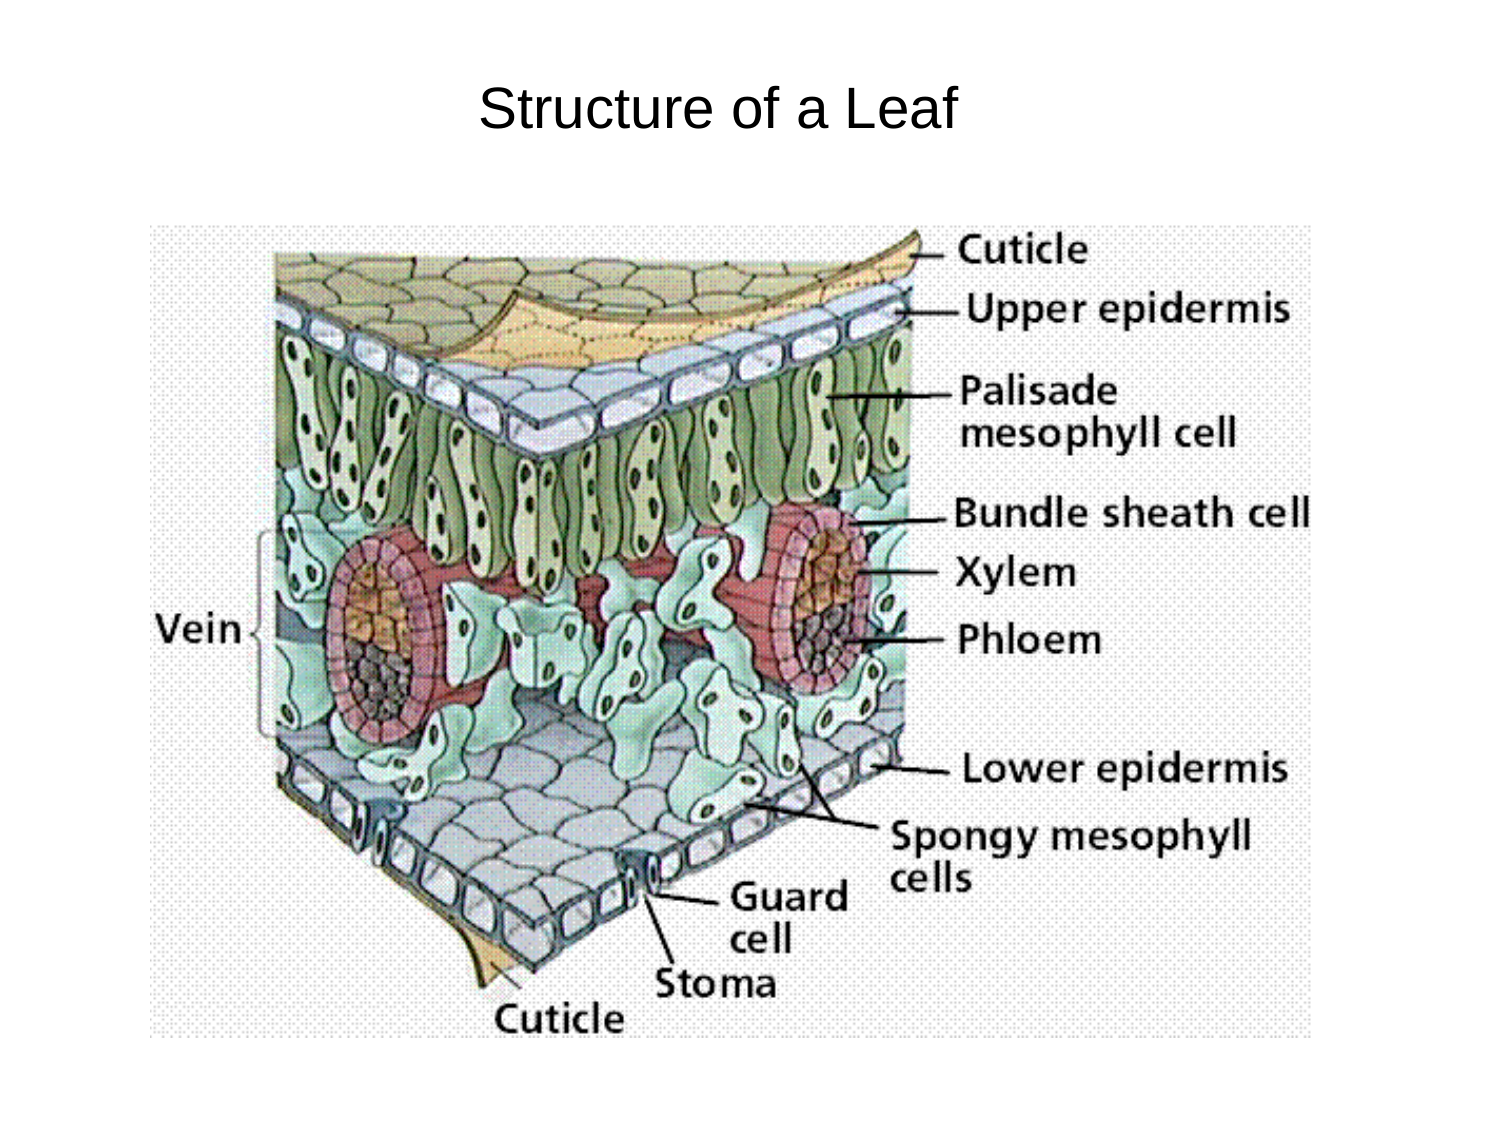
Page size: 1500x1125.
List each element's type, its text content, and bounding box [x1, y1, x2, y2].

text_box Structure of a Leaf [274, 62, 1163, 148]
picture [149, 224, 1313, 1038]
